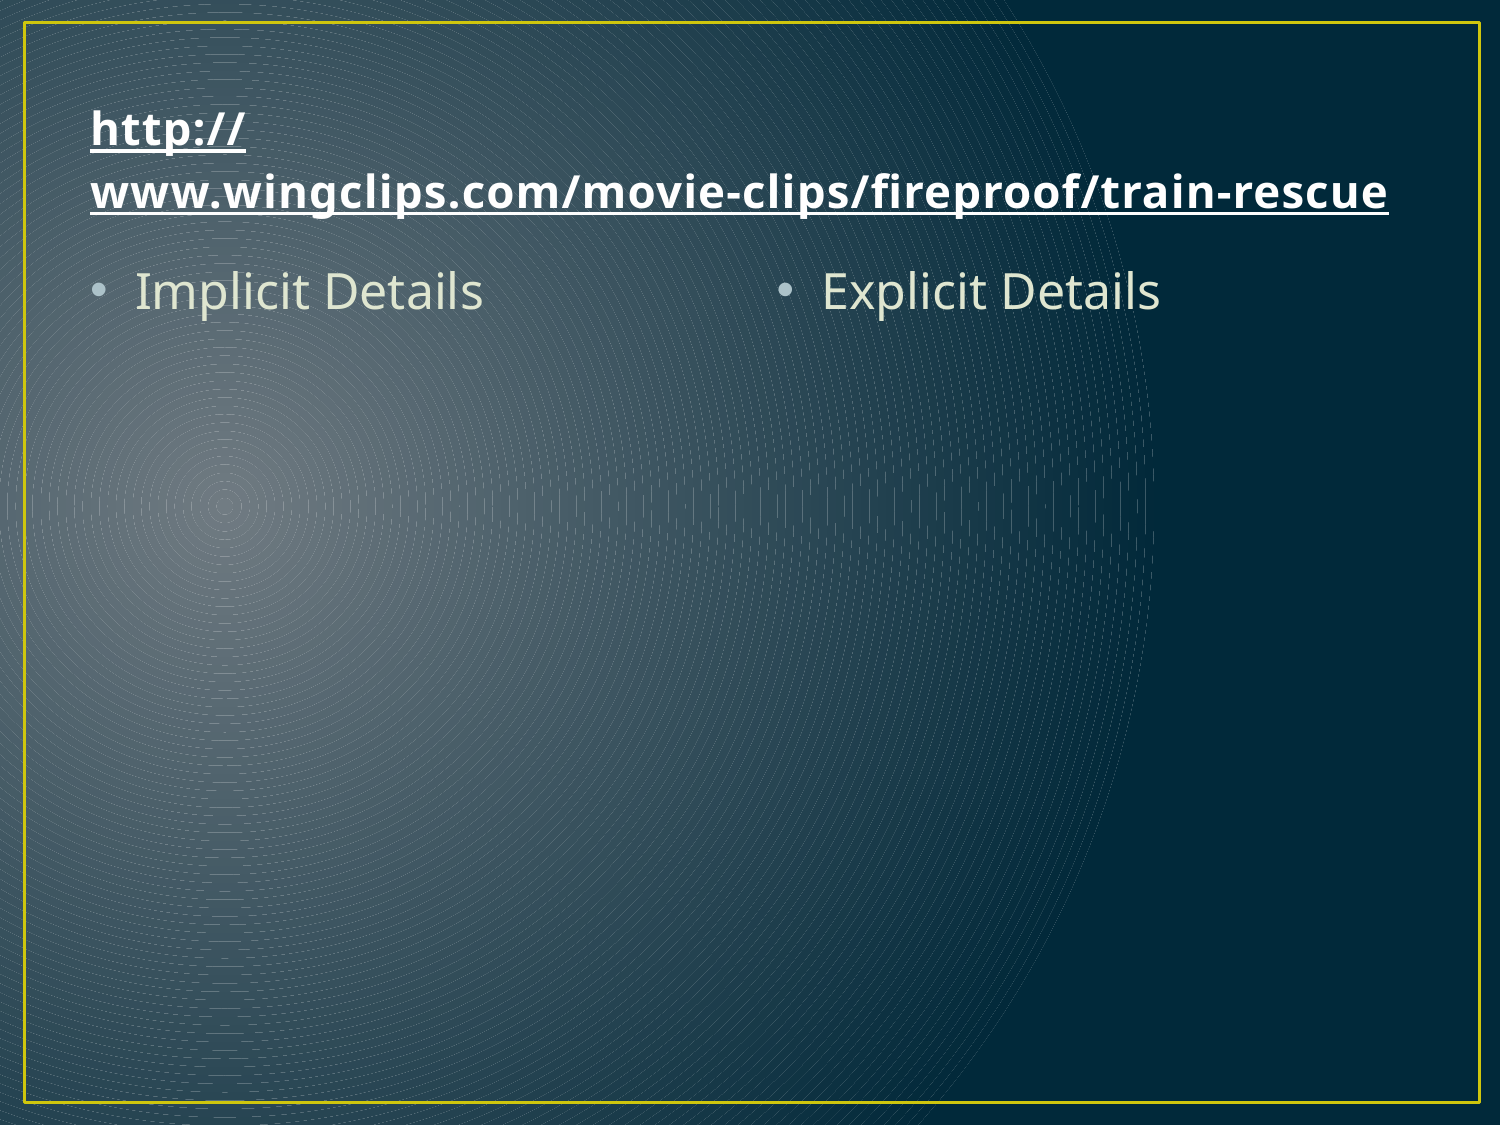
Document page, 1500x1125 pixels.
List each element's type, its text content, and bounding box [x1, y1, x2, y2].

text_box Implicit Details [75, 251, 738, 357]
title http://www.wingclips.com/movie-clips/fireproof/train-rescue [75, 45, 1425, 233]
text_box Explicit Details [761, 251, 1425, 357]
